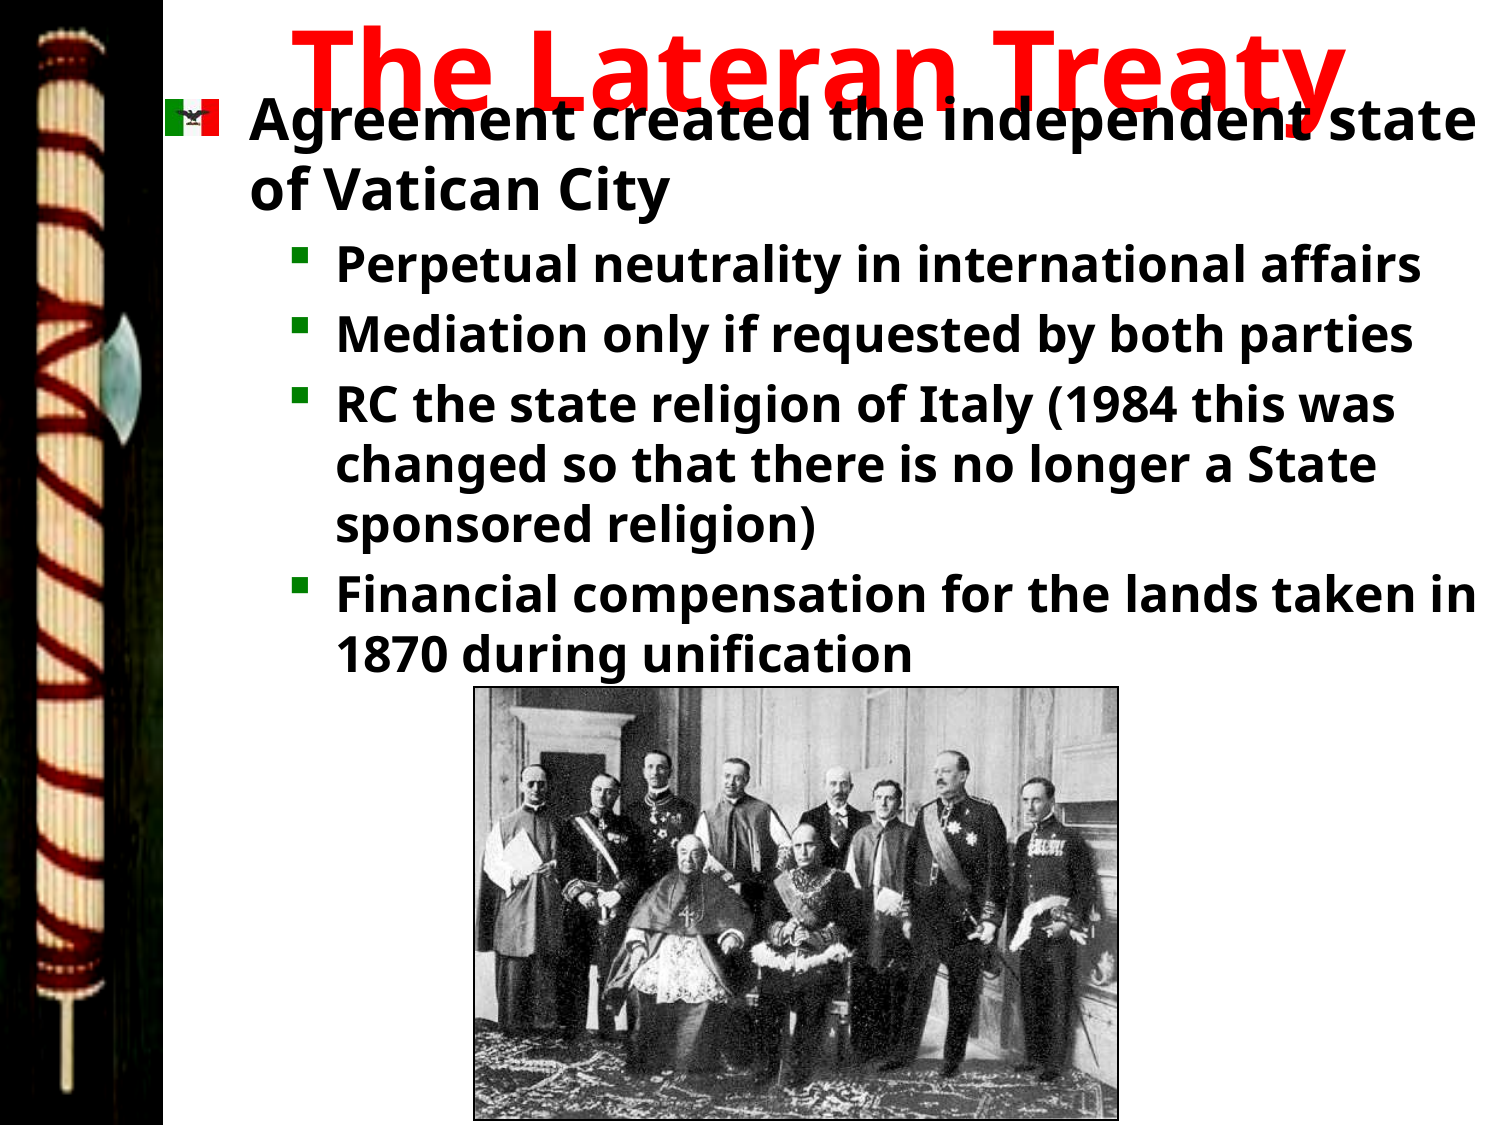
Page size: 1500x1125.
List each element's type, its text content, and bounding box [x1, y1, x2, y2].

picture [474, 687, 1118, 1120]
title The Lateran Treaty [174, 7, 1463, 74]
list Agreement created the independent state of Vatican City Perpetual neutrality in international affairs Mediation only if requested by both parties RC the state religion of Italy (1984 this was changed so that there is no longer a State sponsored religion) Financial compensation for the lands taken in 1870 during unification [149, 74, 1500, 713]
picture [165, 99, 219, 136]
picture [0, 0, 163, 1125]
